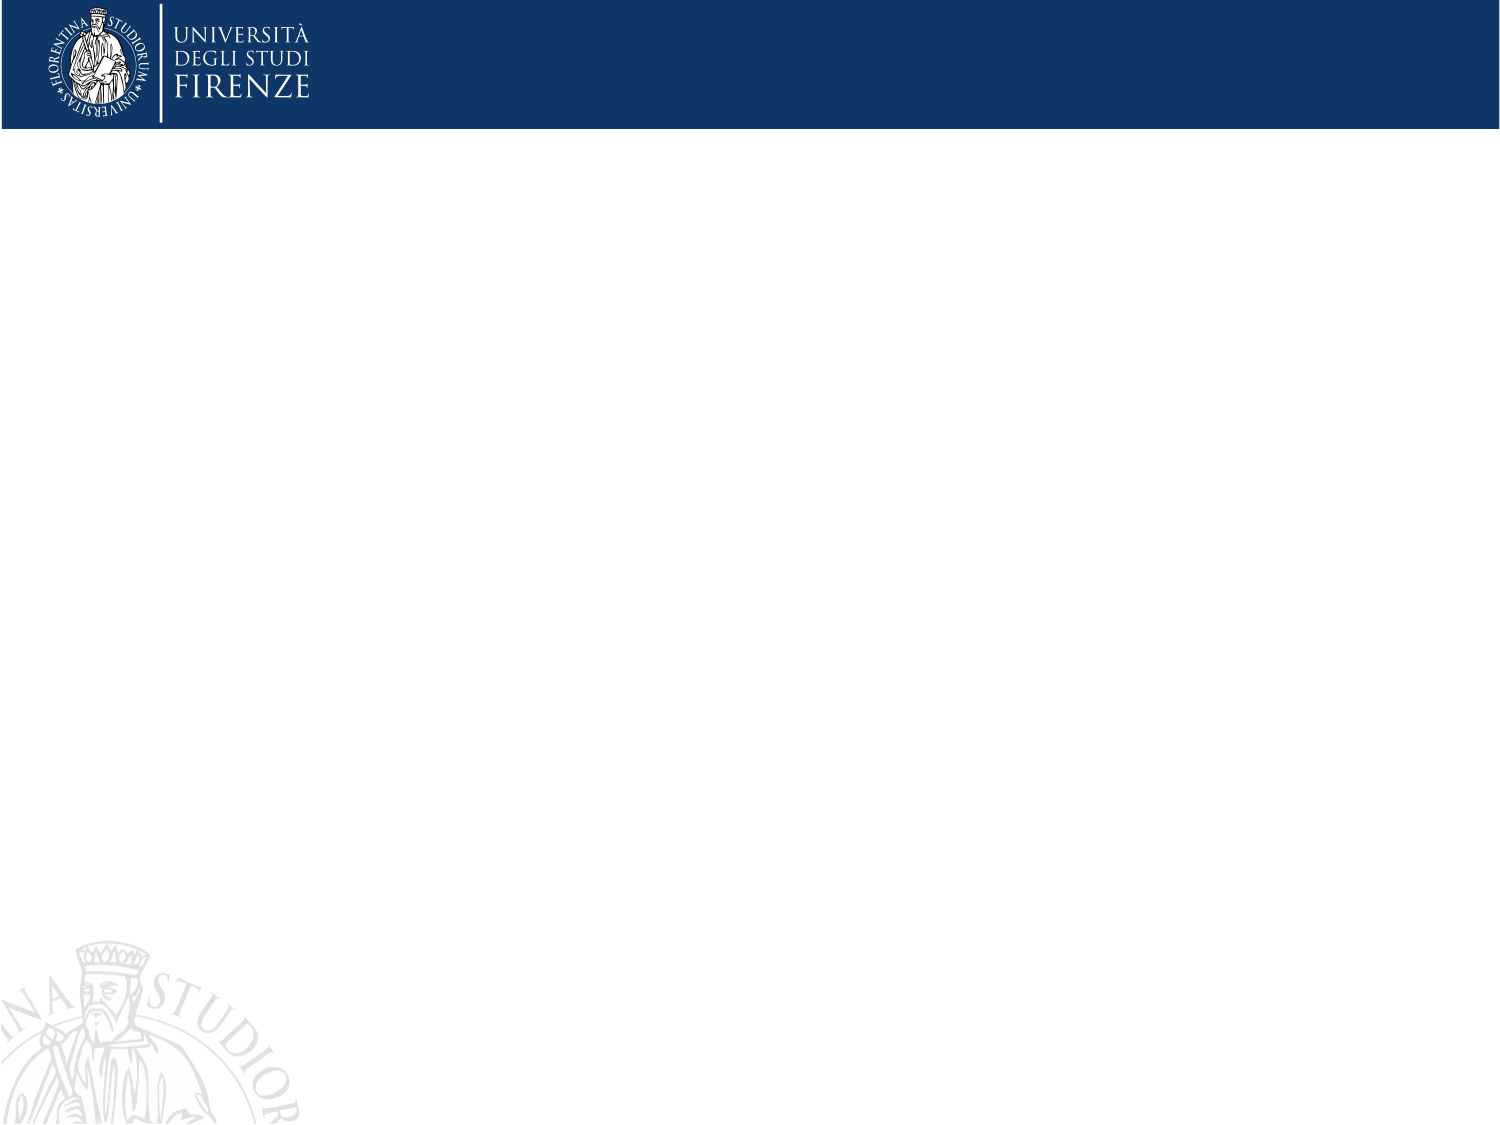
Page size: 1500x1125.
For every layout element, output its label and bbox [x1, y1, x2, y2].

picture [0, 846, 355, 1125]
picture [0, 0, 1500, 131]
